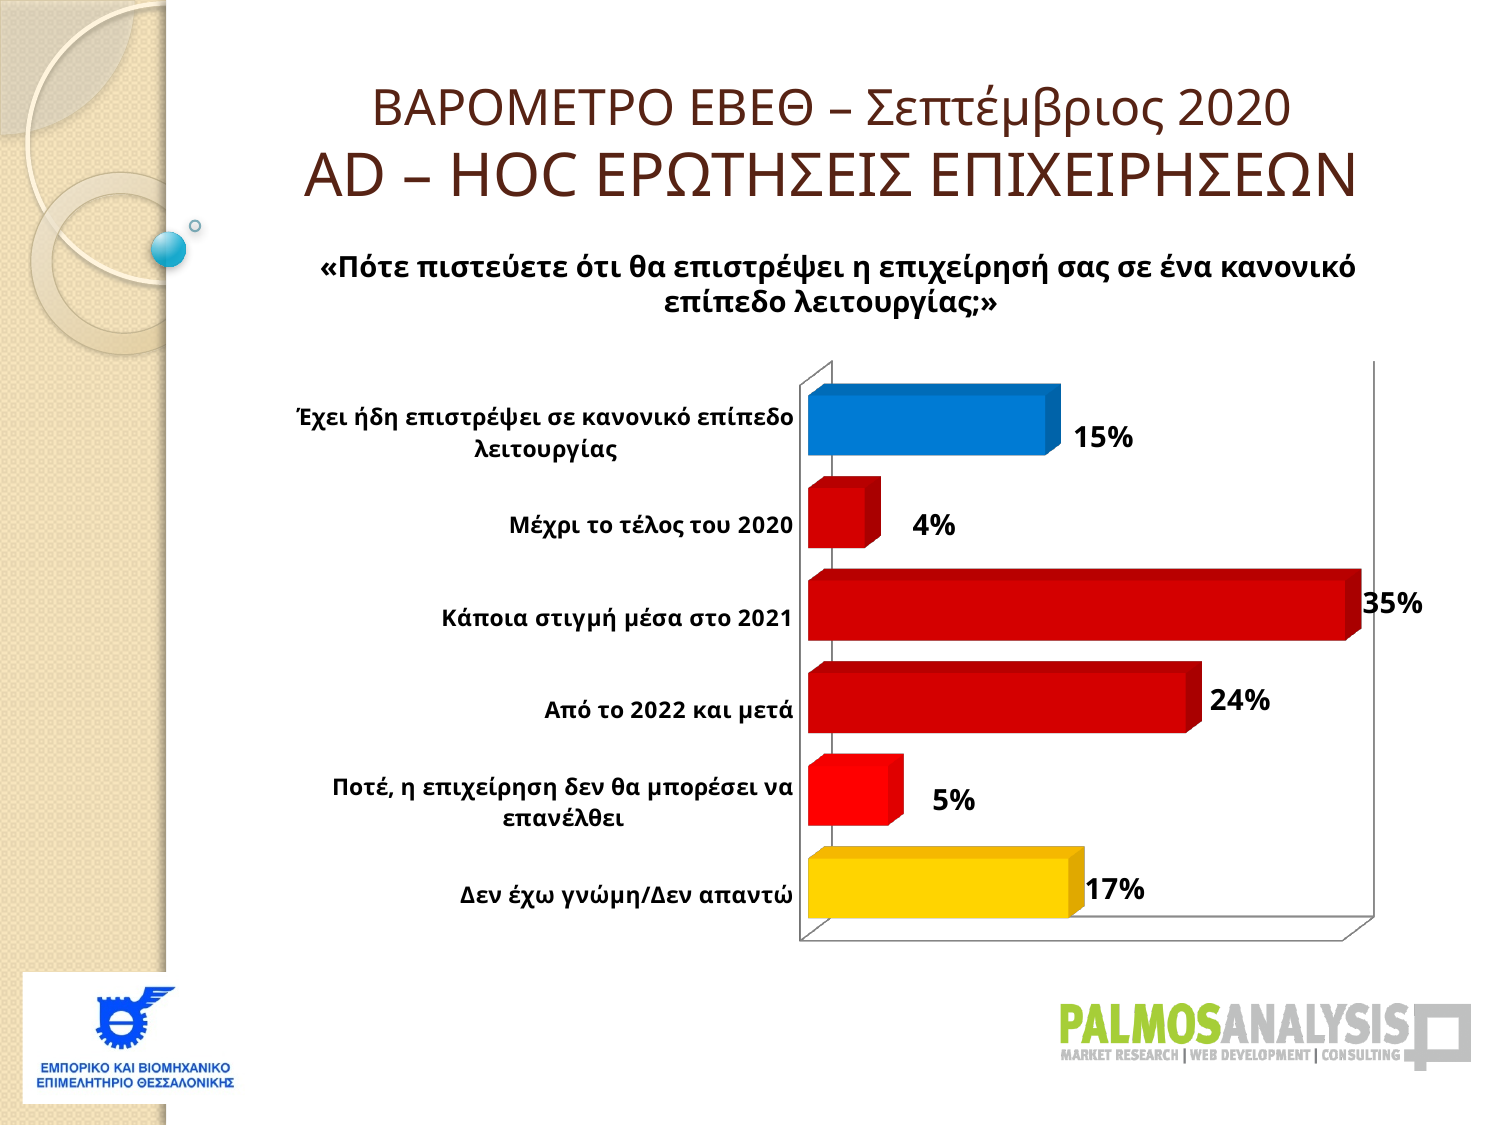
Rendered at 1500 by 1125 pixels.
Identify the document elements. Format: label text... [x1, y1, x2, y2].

text_box ΒΑΡΟΜΕΤΡΟ ΕΒΕΘ – Σεπτέμβριος 2020 AD – HOC ΕΡΩΤΗΣΕΙΣ ΕΠΙΧΕΙΡΗΣΕΩΝ [163, 19, 1500, 216]
picture [1057, 1003, 1471, 1071]
text_box «Πότε πιστεύετε ότι θα επιστρέψει η επιχείρησή σας σε ένα κανονικό επίπεδο λειτουργίας;» [277, 240, 1400, 326]
chart [218, 337, 1436, 965]
picture [22, 972, 247, 1104]
